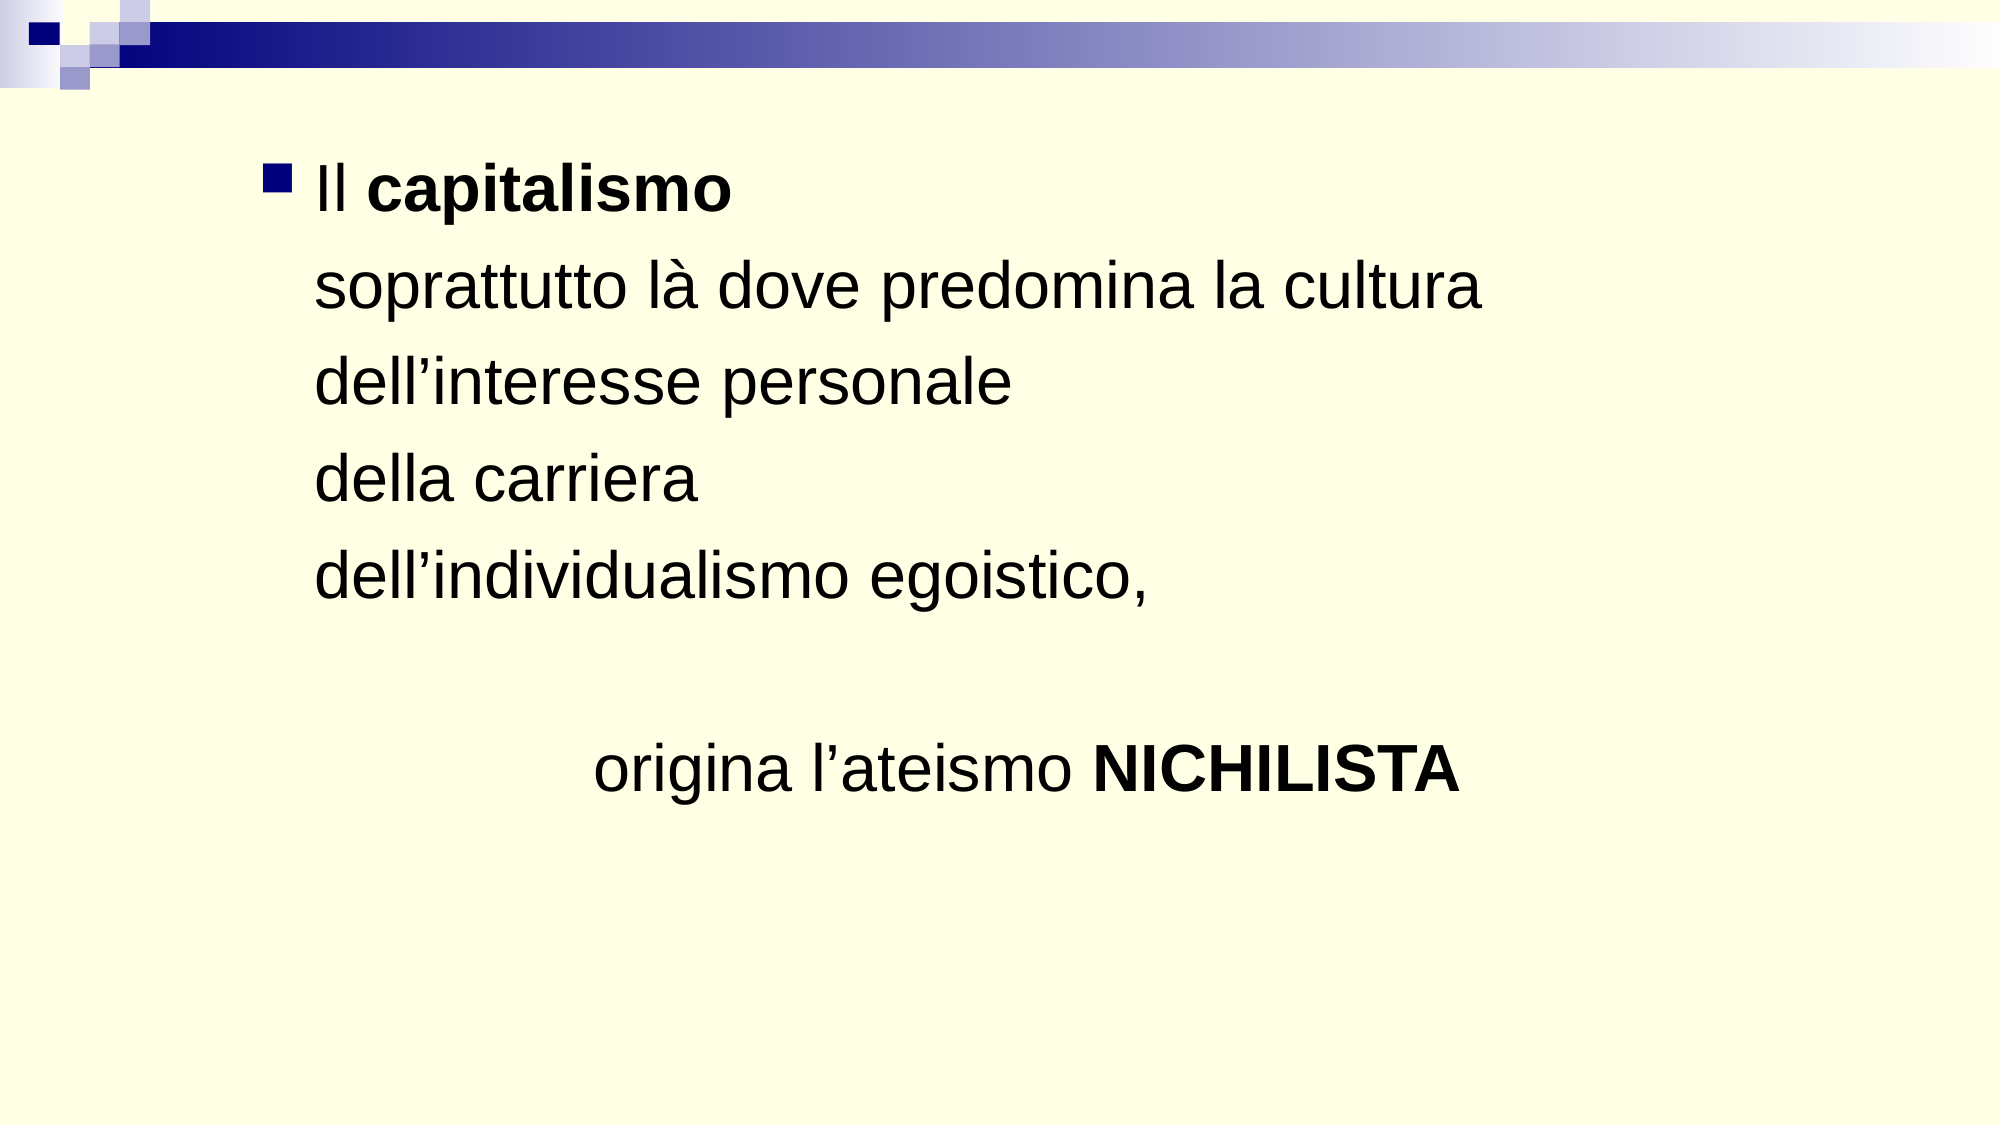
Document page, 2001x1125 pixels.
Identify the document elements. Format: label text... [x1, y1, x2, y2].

list Il capitalismo soprattutto là dove predomina la cultura dell’interesse personale della carriera dell’individualismo egoistico, origina l’ateismo NICHILISTA [244, 137, 1756, 1006]
